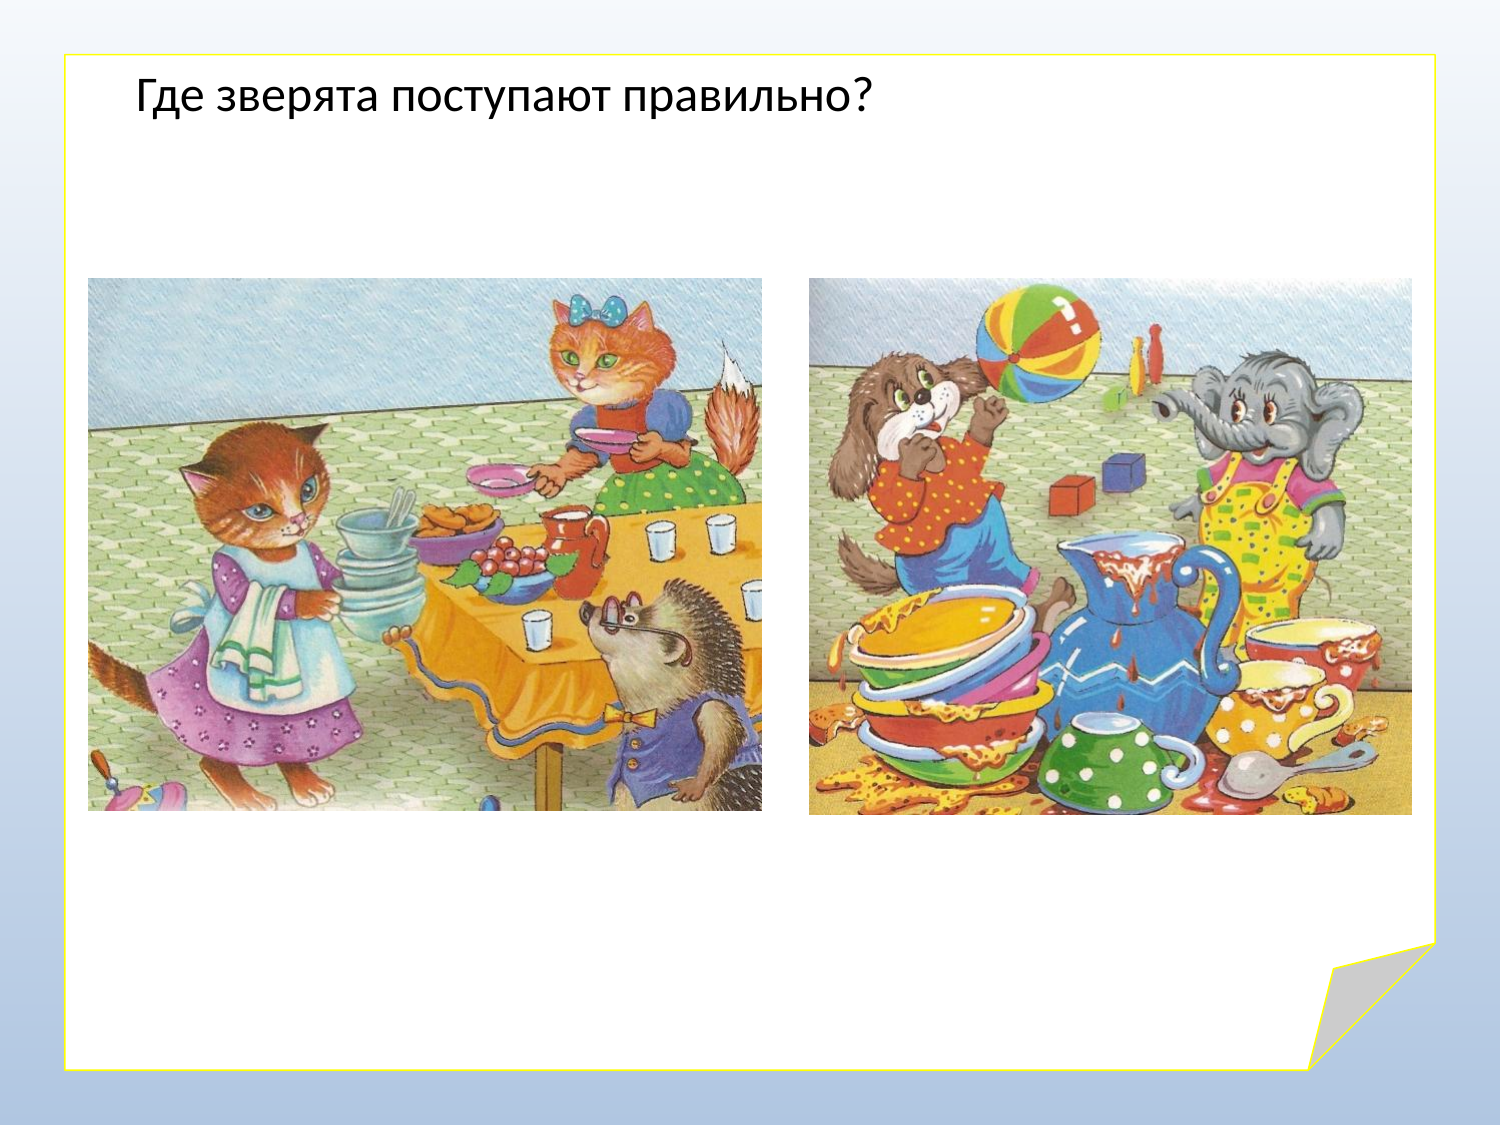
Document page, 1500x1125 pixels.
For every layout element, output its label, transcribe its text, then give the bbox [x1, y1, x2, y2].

text_box [64, 54, 1436, 1071]
picture [88, 278, 763, 811]
picture [808, 278, 1412, 816]
text_box Где зверята поступают правильно? [121, 54, 890, 130]
